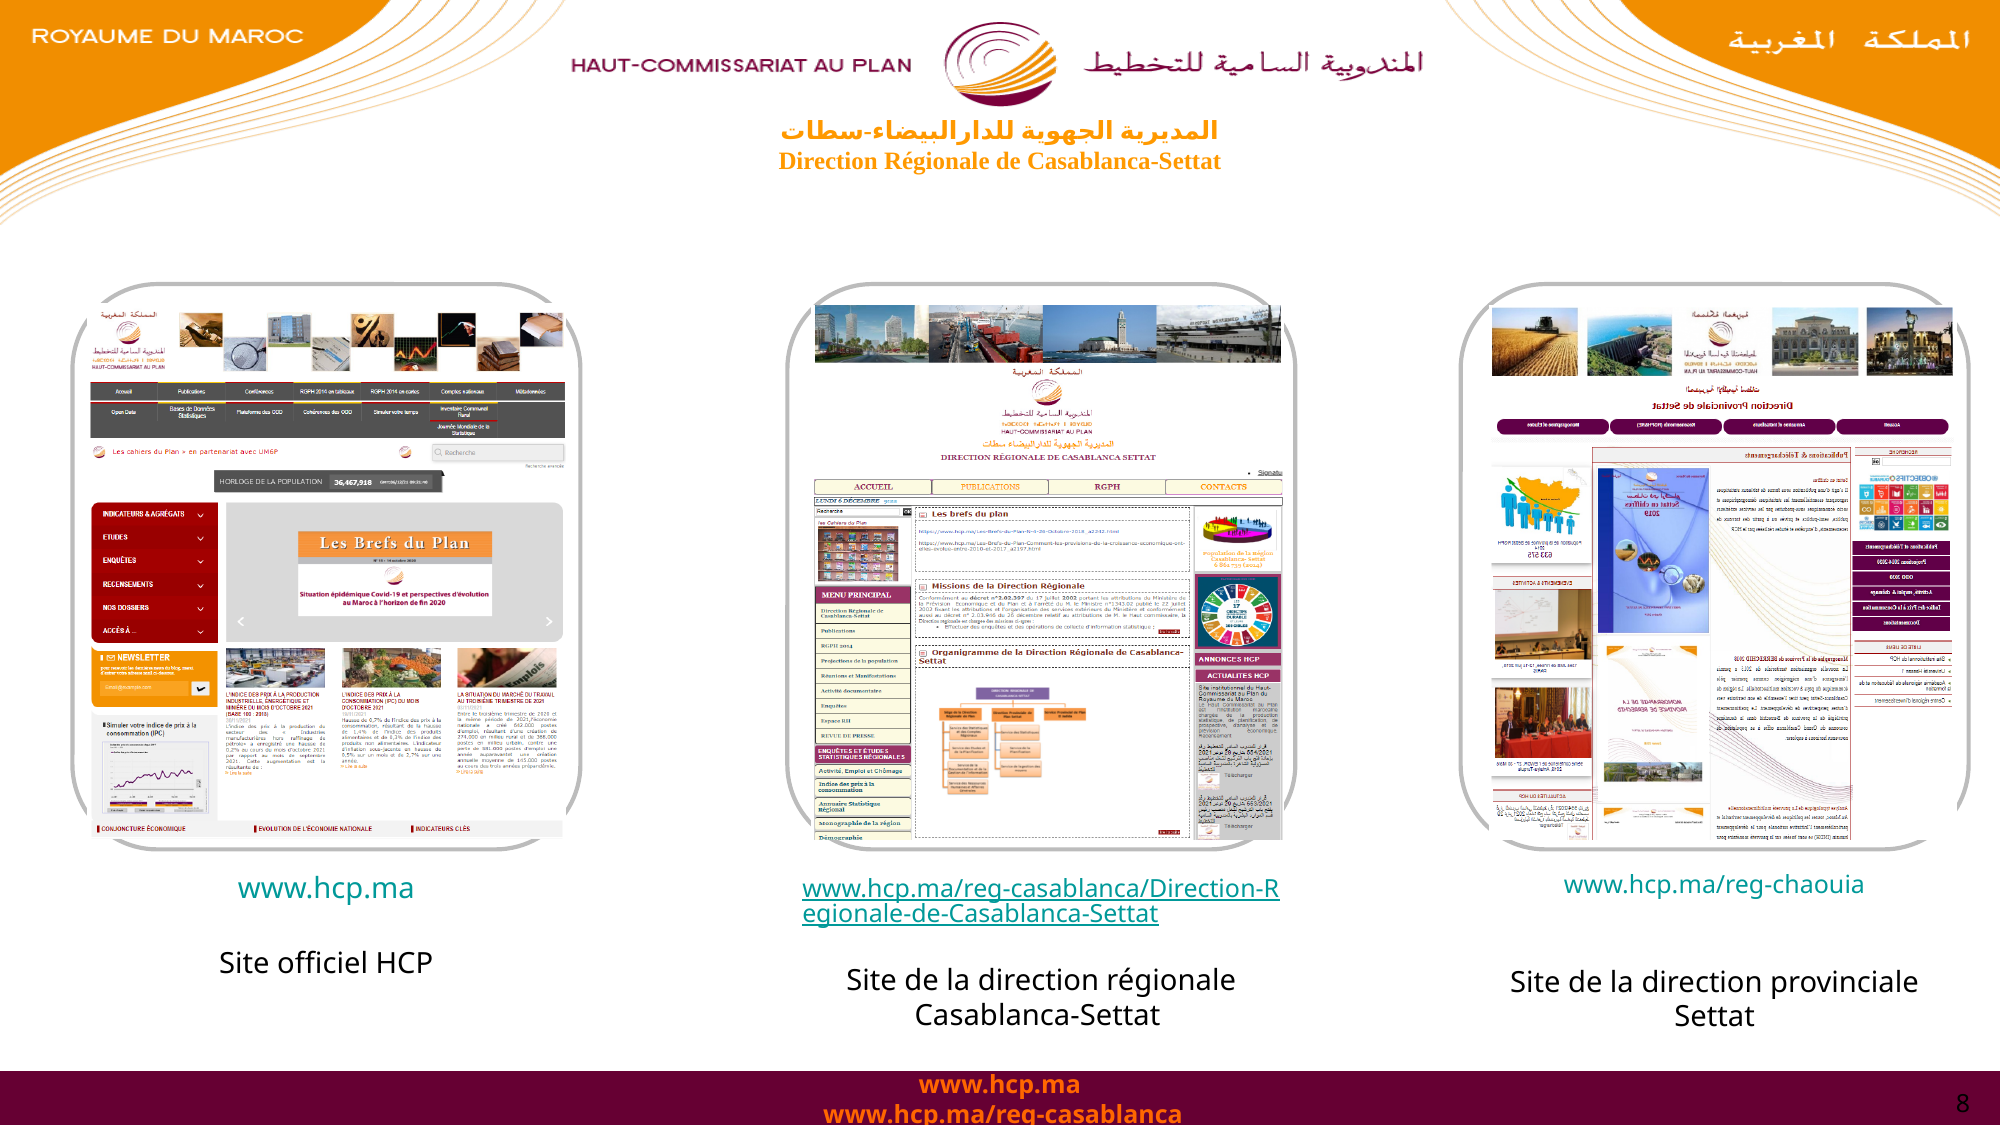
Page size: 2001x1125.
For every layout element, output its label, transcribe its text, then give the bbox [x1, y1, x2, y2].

text_box [0, 1069, 684, 1125]
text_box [1460, 283, 1969, 1023]
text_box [787, 283, 1296, 1026]
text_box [72, 283, 581, 1023]
text_box [1322, 1069, 2000, 1125]
slide_number 8 [1681, 1078, 1986, 1125]
text_box www.hcp.ma www.hcp.ma/reg-casablanca [684, 1060, 1322, 1125]
text_box المديرية الجهوية للدارالبيضاء-سطات Direction Régionale de Casablanca-Settat [249, 107, 1750, 182]
picture [0, 0, 2000, 1069]
